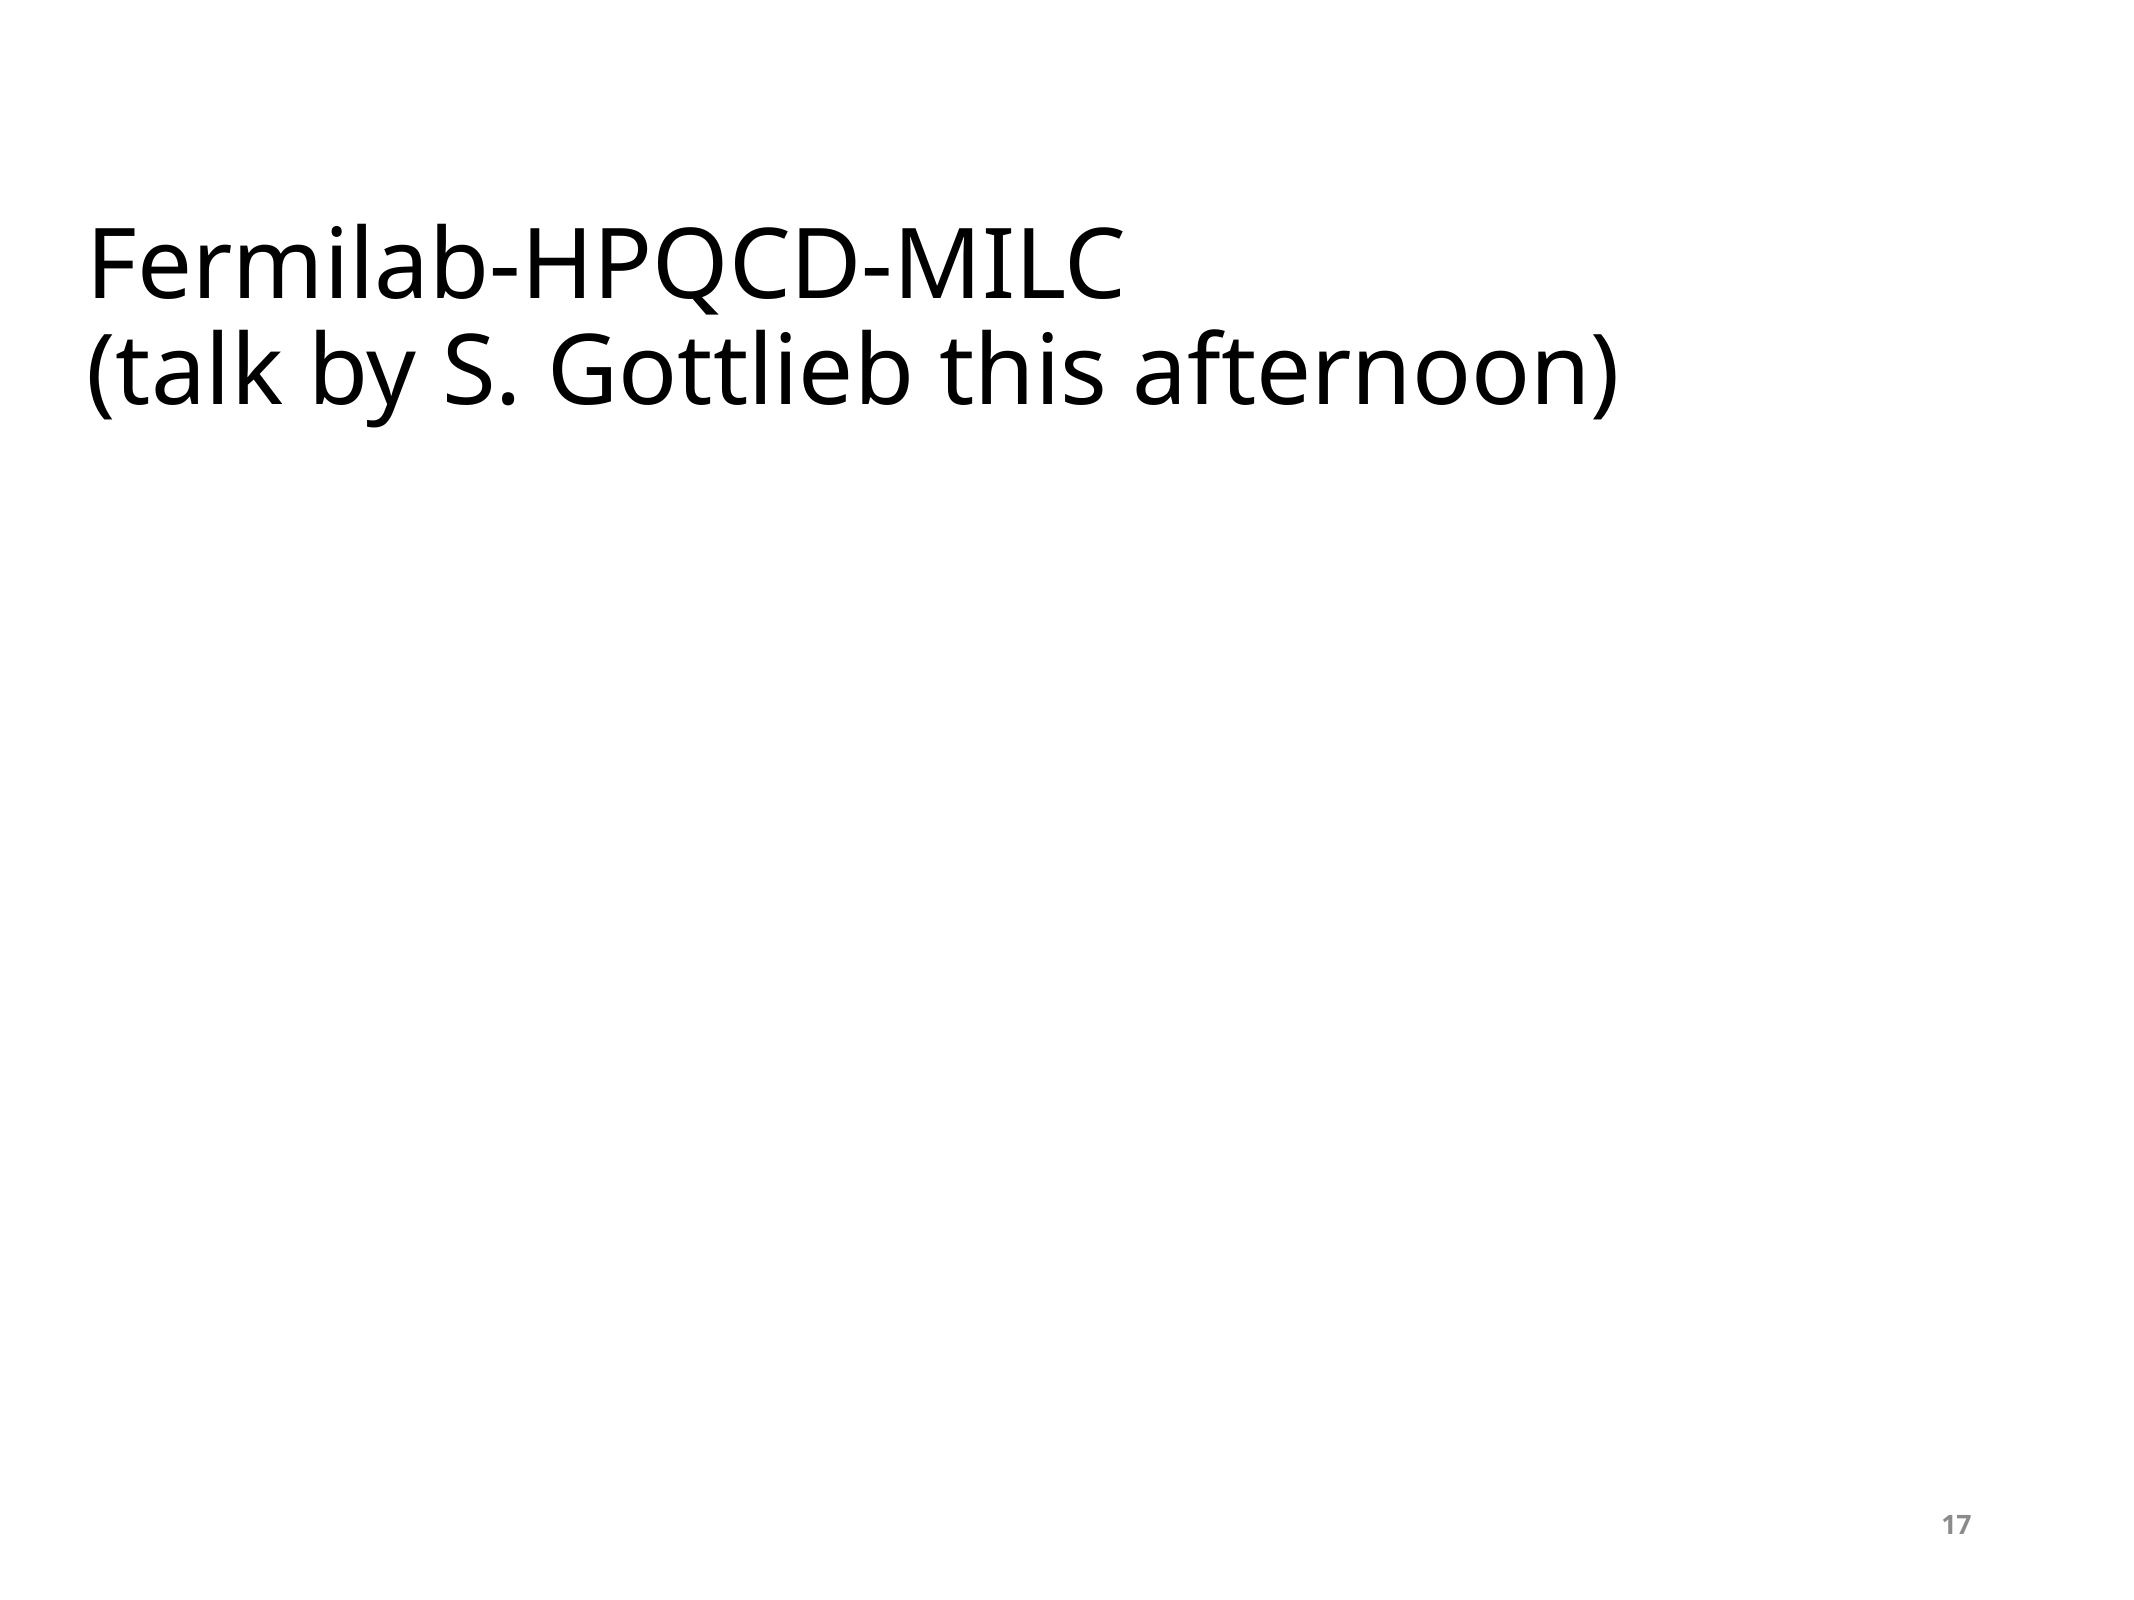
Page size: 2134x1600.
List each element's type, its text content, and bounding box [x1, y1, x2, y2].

slide_number 17 [1506, 1482, 1987, 1569]
title Fermilab-HPQCD-MILC (talk by S. Gottlieb this afternoon) [71, 165, 1912, 475]
